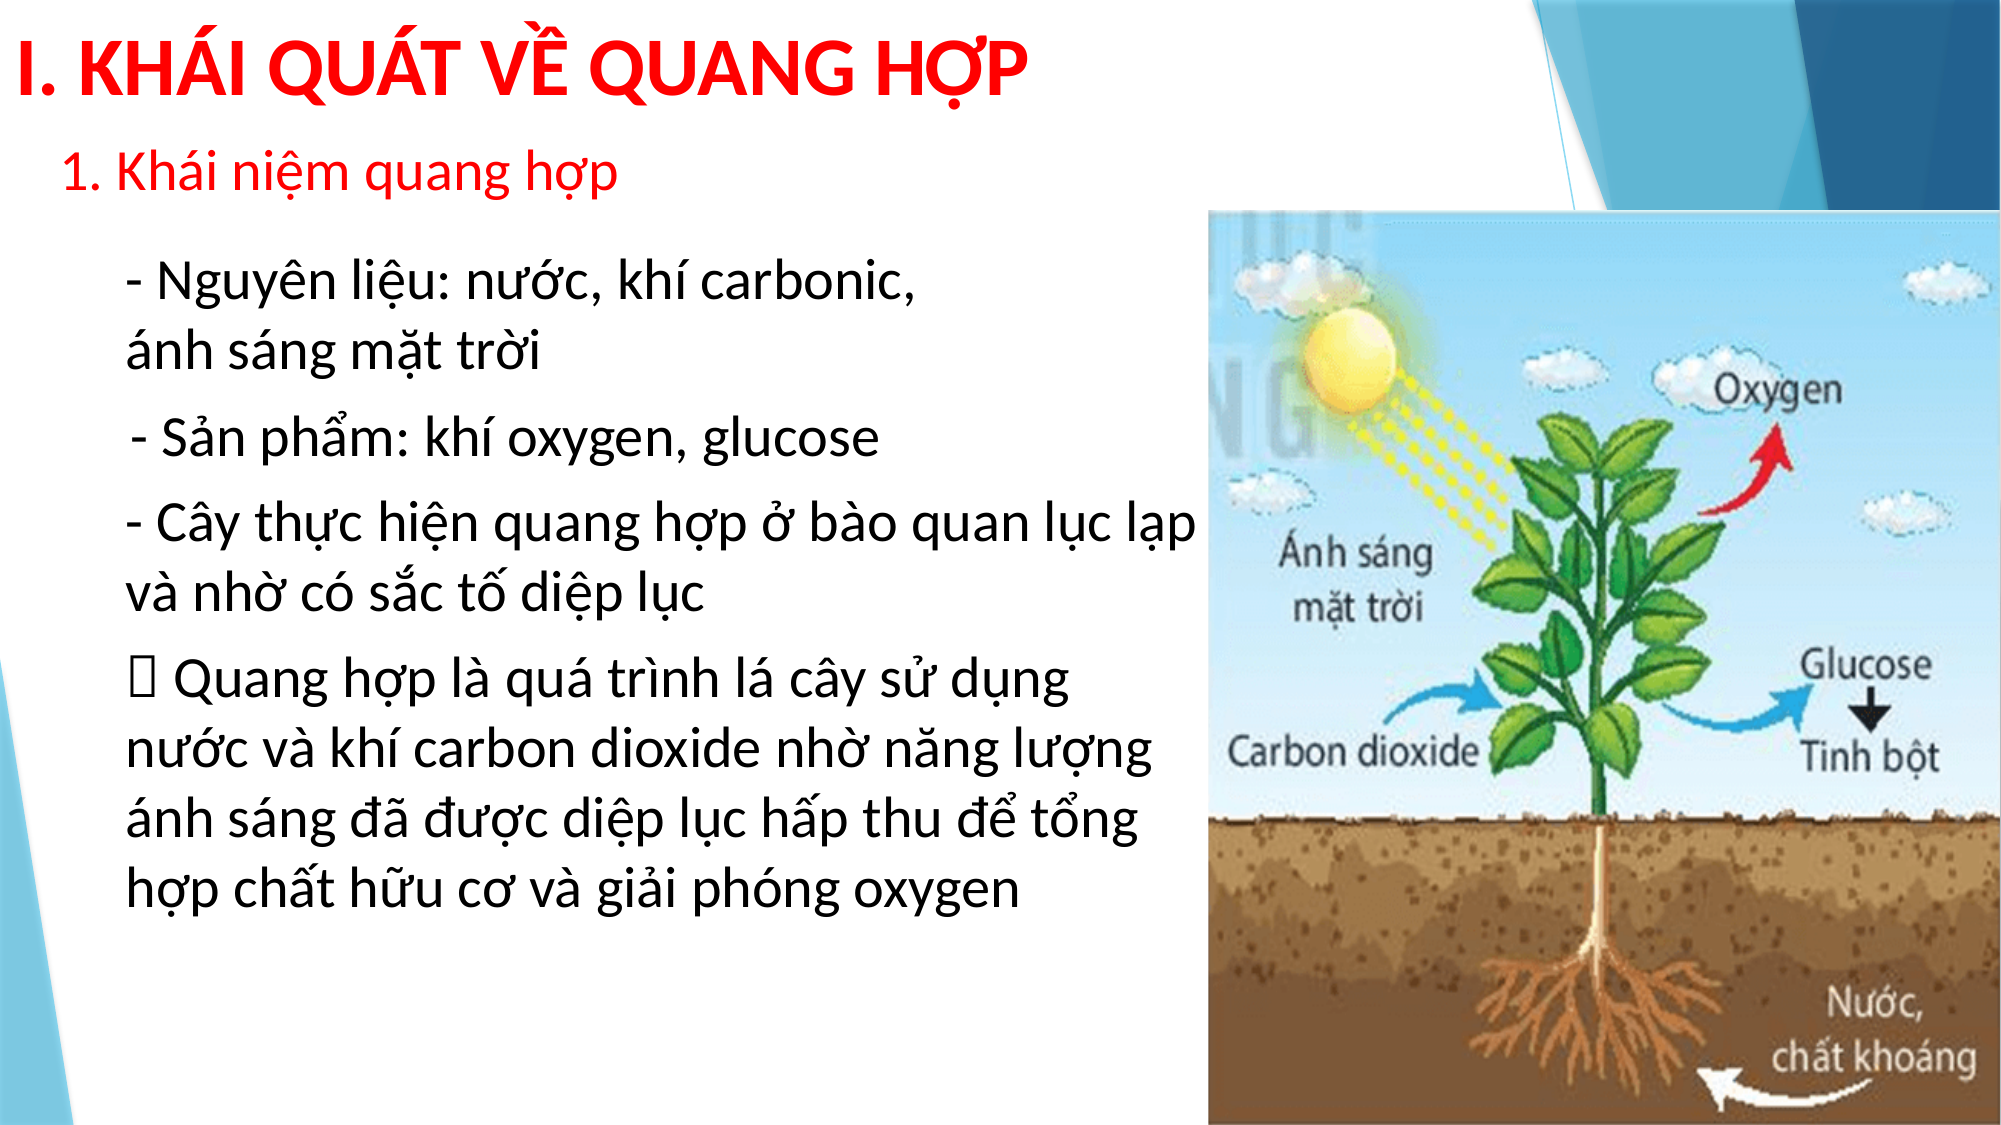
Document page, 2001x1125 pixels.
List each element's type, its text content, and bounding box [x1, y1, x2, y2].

text_box  Quang hợp là quá trình lá cây sử dụng nước và khí carbon dioxide nhờ năng lượng ánh sáng đã được diệp lục hấp thu để tổng hợp chất hữu cơ và giải phóng oxygen [111, 632, 1186, 927]
title I. KHÁI QUÁT VỀ QUANG HỢP [0, 4, 1474, 106]
picture [1207, 210, 2000, 1125]
text_box - Cây thực hiện quang hợp ở bào quan lục lạp và nhờ có sắc tố diệp lục [111, 475, 1203, 631]
text_box 1. Khái niệm quang hợp [44, 125, 635, 210]
text_box - Sản phẩm: khí oxygen, glucose [115, 390, 896, 475]
text_box - Nguyên liệu: nước, khí carbonic, ánh sáng mặt trời [111, 234, 939, 389]
